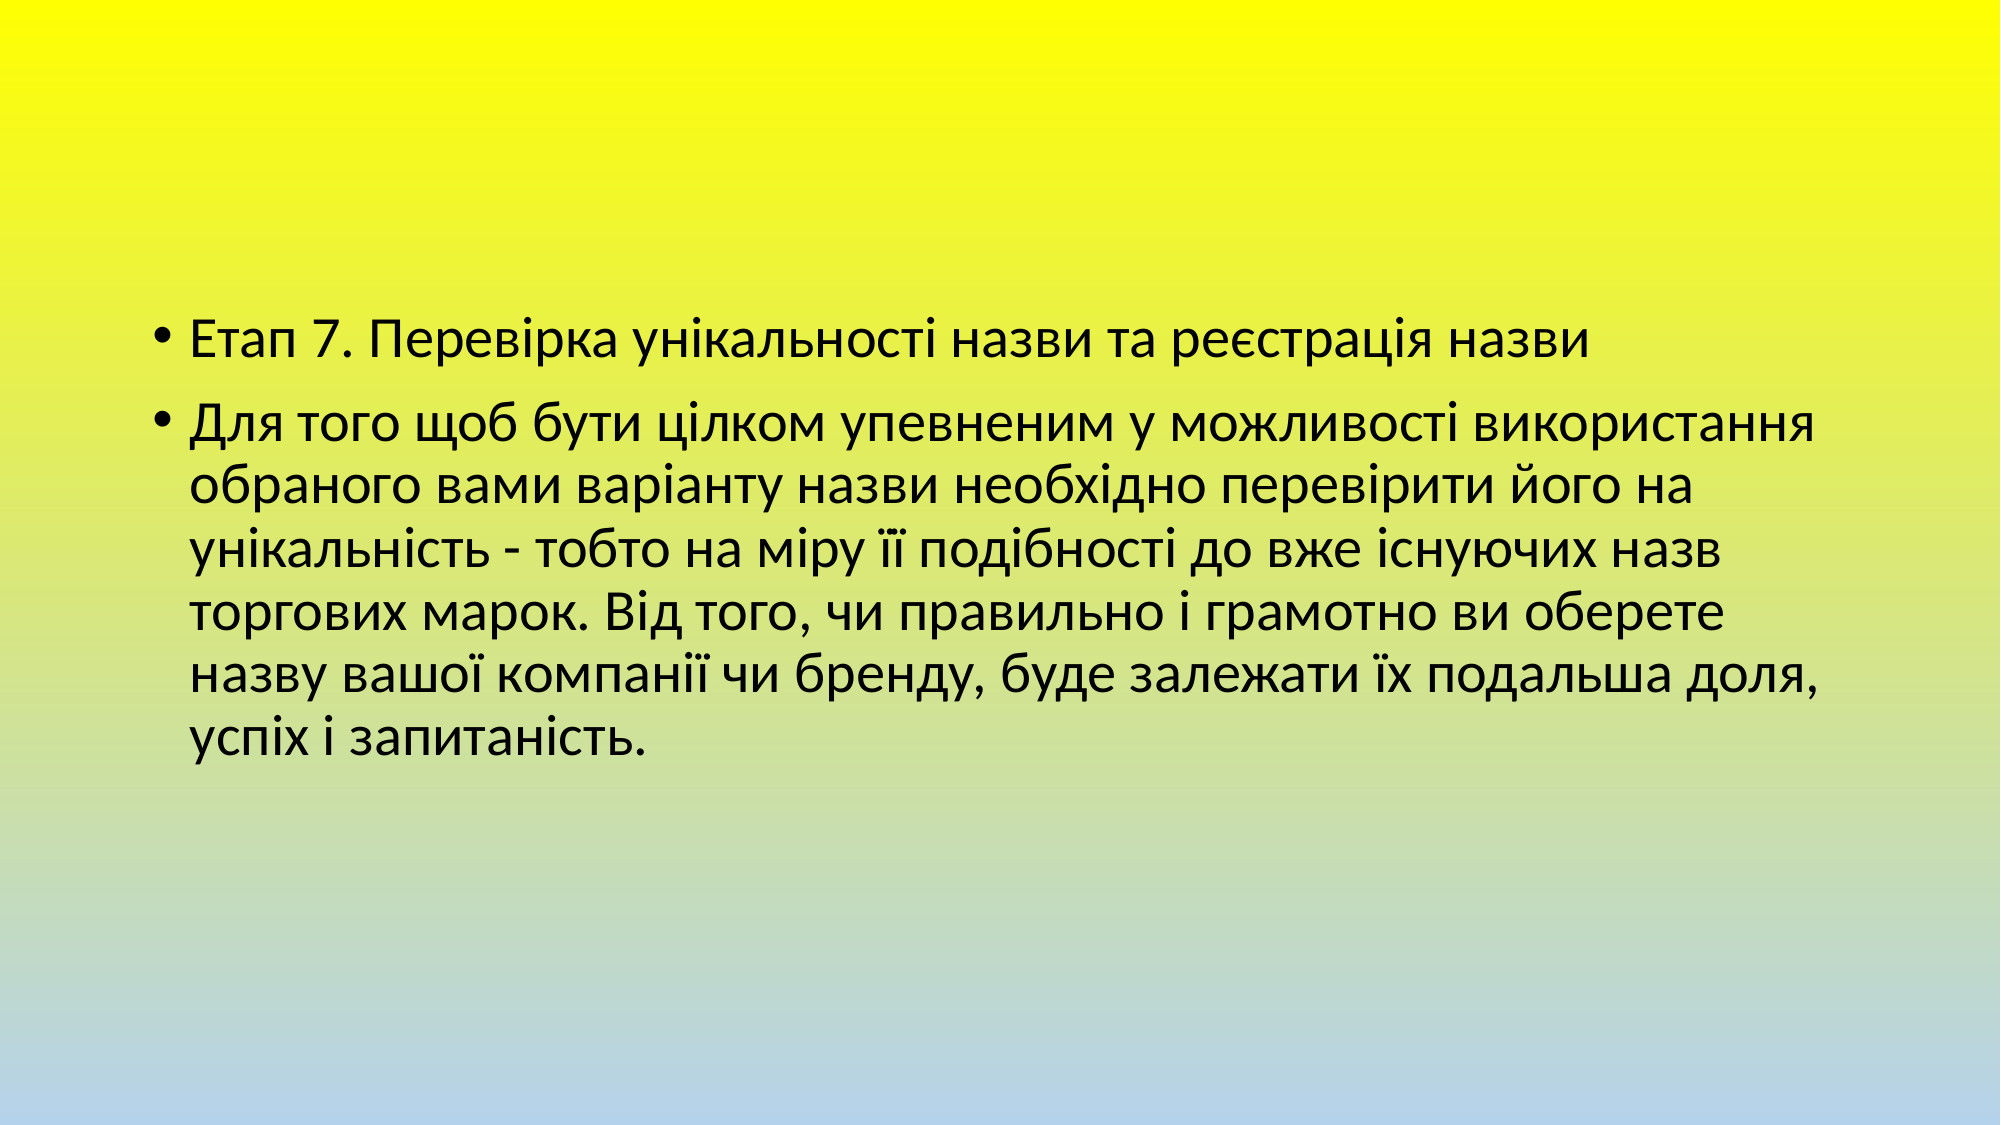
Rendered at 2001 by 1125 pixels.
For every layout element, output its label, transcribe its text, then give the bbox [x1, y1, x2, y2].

list Етап 7. Перевірка унікальності назви та реєстрація назви Для того щоб бути цілком упевненим у можливості використання обраного вами варіанту назви необхідно перевірити його на унікальність - тобто на міру її подібності до вже існуючих назв торгових марок. Від того, чи правильно і грамотно ви оберете назву вашої компанії чи бренду, буде залежати їх подальша доля, успіх і запитаність. [137, 299, 1863, 1014]
